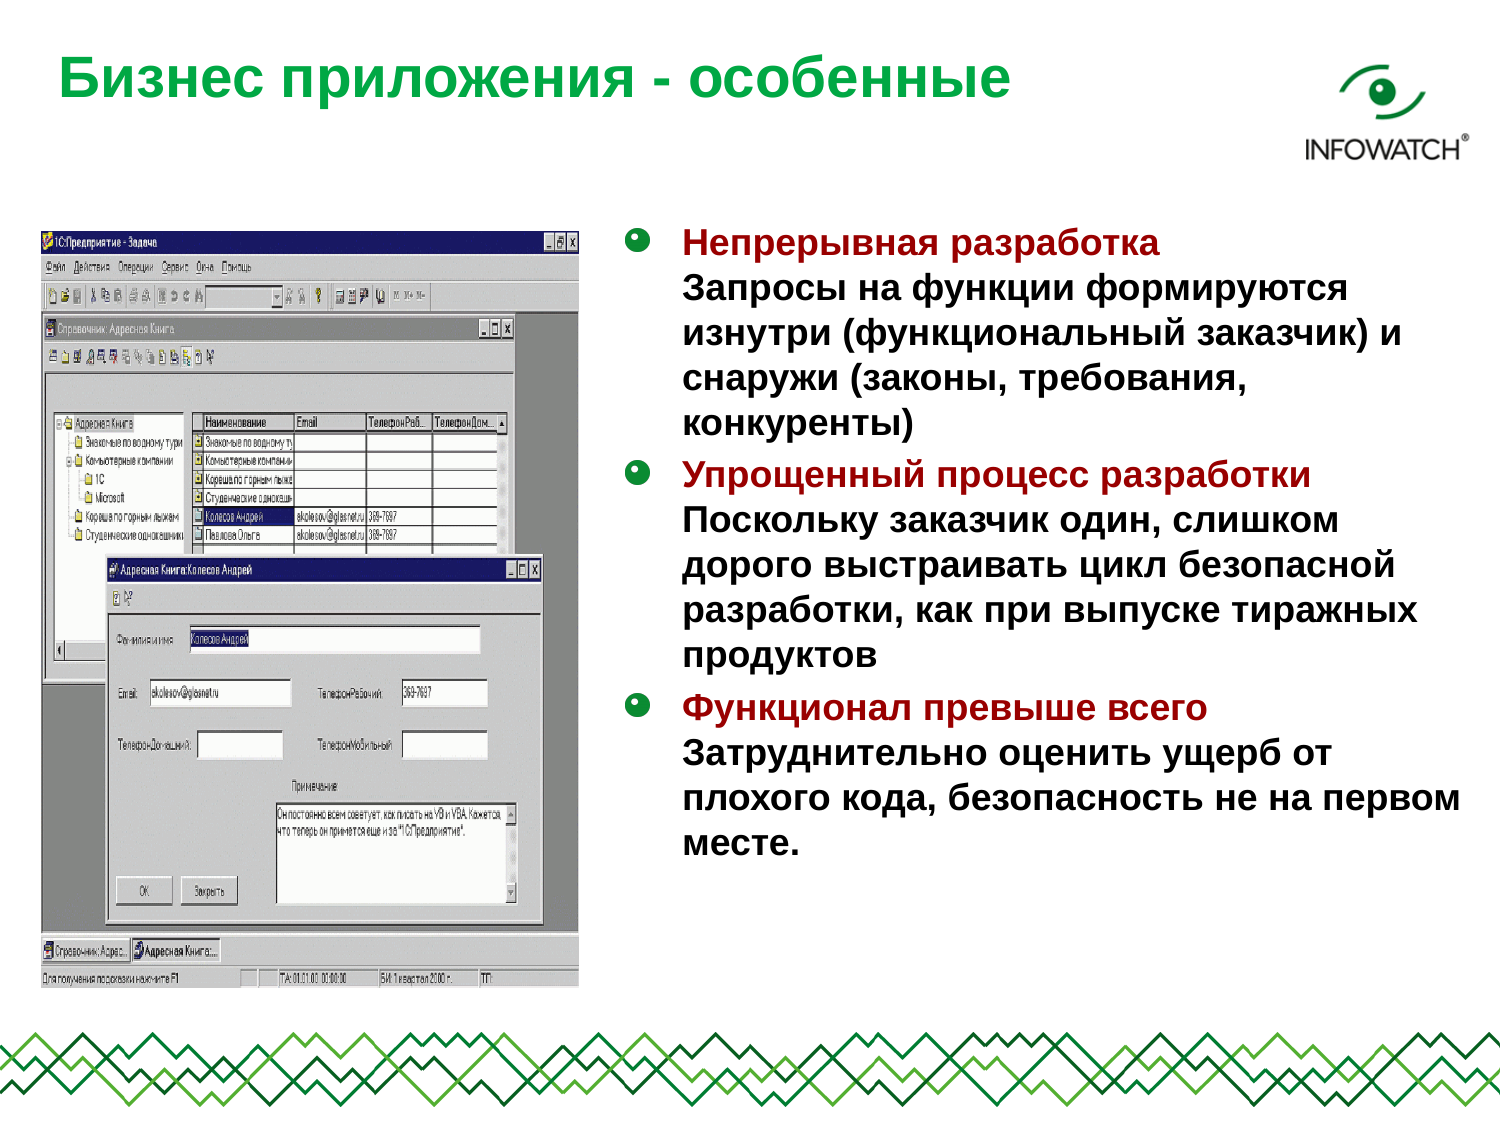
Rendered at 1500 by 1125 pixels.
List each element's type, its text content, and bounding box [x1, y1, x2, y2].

picture [625, 693, 650, 717]
list Непрерывная разработка Запросы на функции формируются изнутри (функциональный заказчик) и снаружи (законы, требования, конкуренты) Упрощенный процесс разработки Поскольку заказчик один, слишком дорого выстраивать цикл безопасной разработки, как при выпуске тиражных продуктов Функционал превыше всего Затруднительно оценить ущерб от плохого кода, безопасность не на первом месте. [608, 208, 1497, 1044]
picture [625, 228, 650, 252]
picture [625, 460, 650, 485]
picture [0, 1032, 1500, 1107]
picture [1286, 54, 1481, 174]
text_box Бизнес приложения - особенные [41, 30, 1241, 153]
picture [41, 231, 579, 988]
